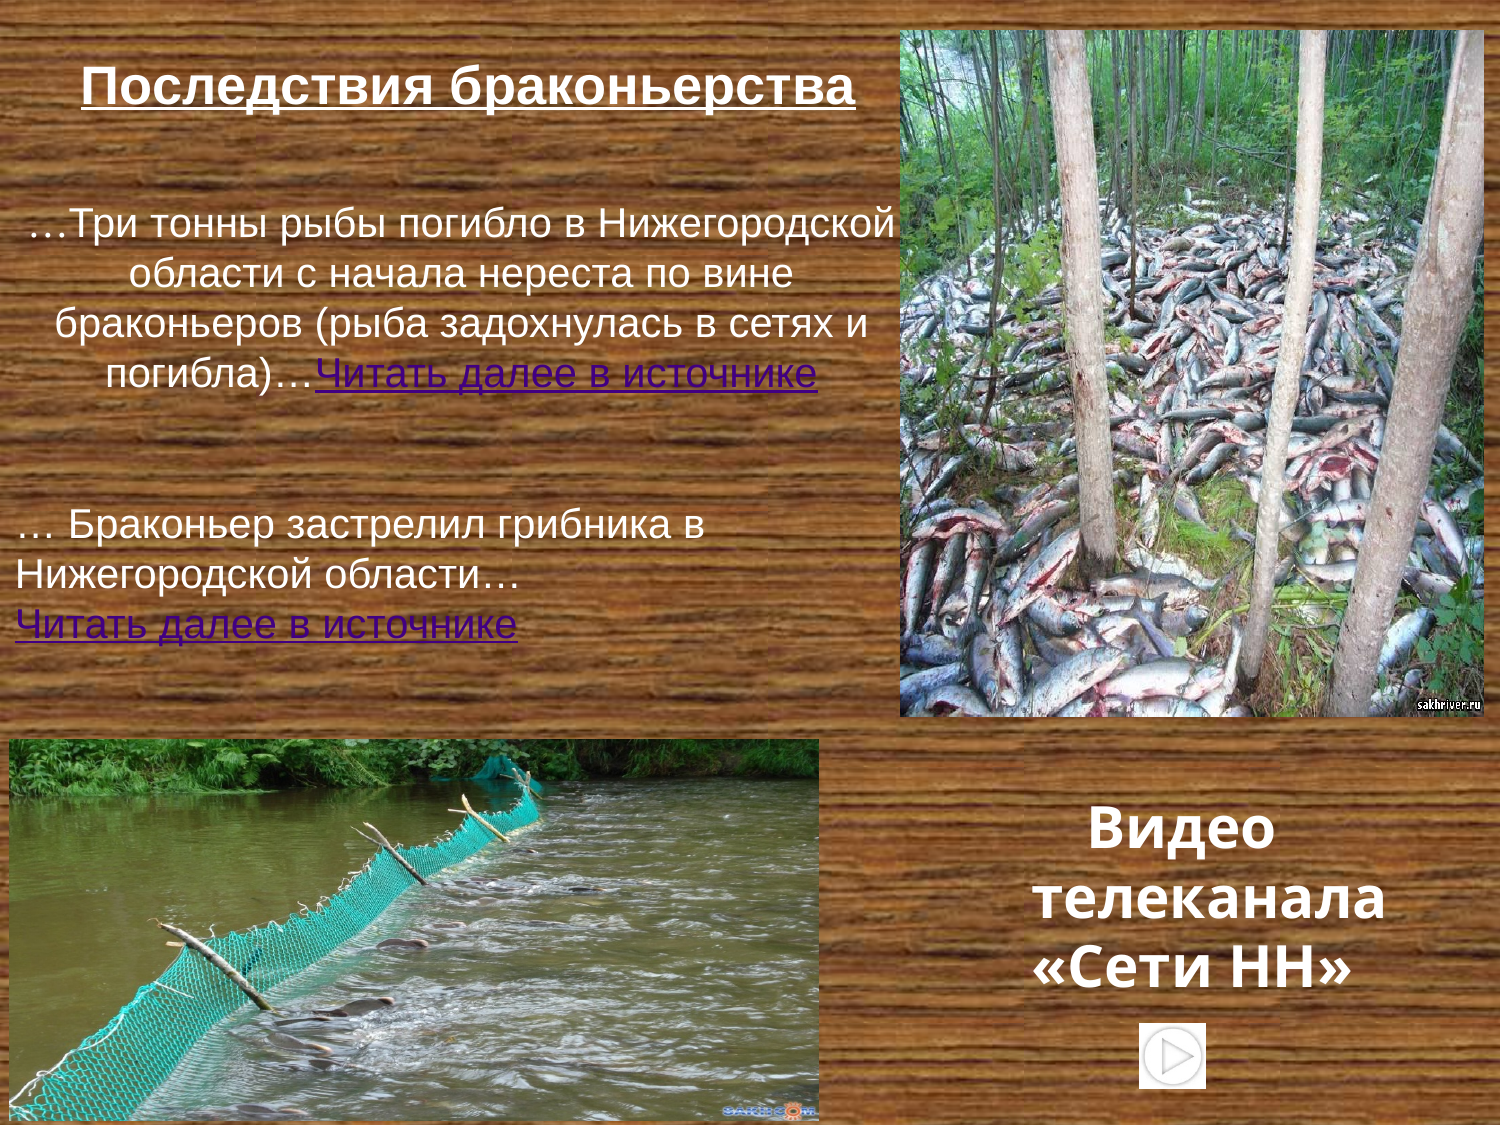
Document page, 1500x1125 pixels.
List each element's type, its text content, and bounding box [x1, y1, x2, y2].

picture [1139, 1022, 1206, 1090]
list Видео телеканала «Сети НН» [926, 782, 1414, 1125]
text_box Последствия браконьерства [66, 42, 872, 123]
text_box …Три тонны рыбы погибло в Нижегородской области с начала нереста по вине браконьеров (рыба задохнулась в сетях и погибла)…Читать далее в источнике … Браконьер застрелил грибника в Нижегородской области… Читать далее в источнике [0, 148, 924, 754]
picture [0, 0, 1500, 1125]
